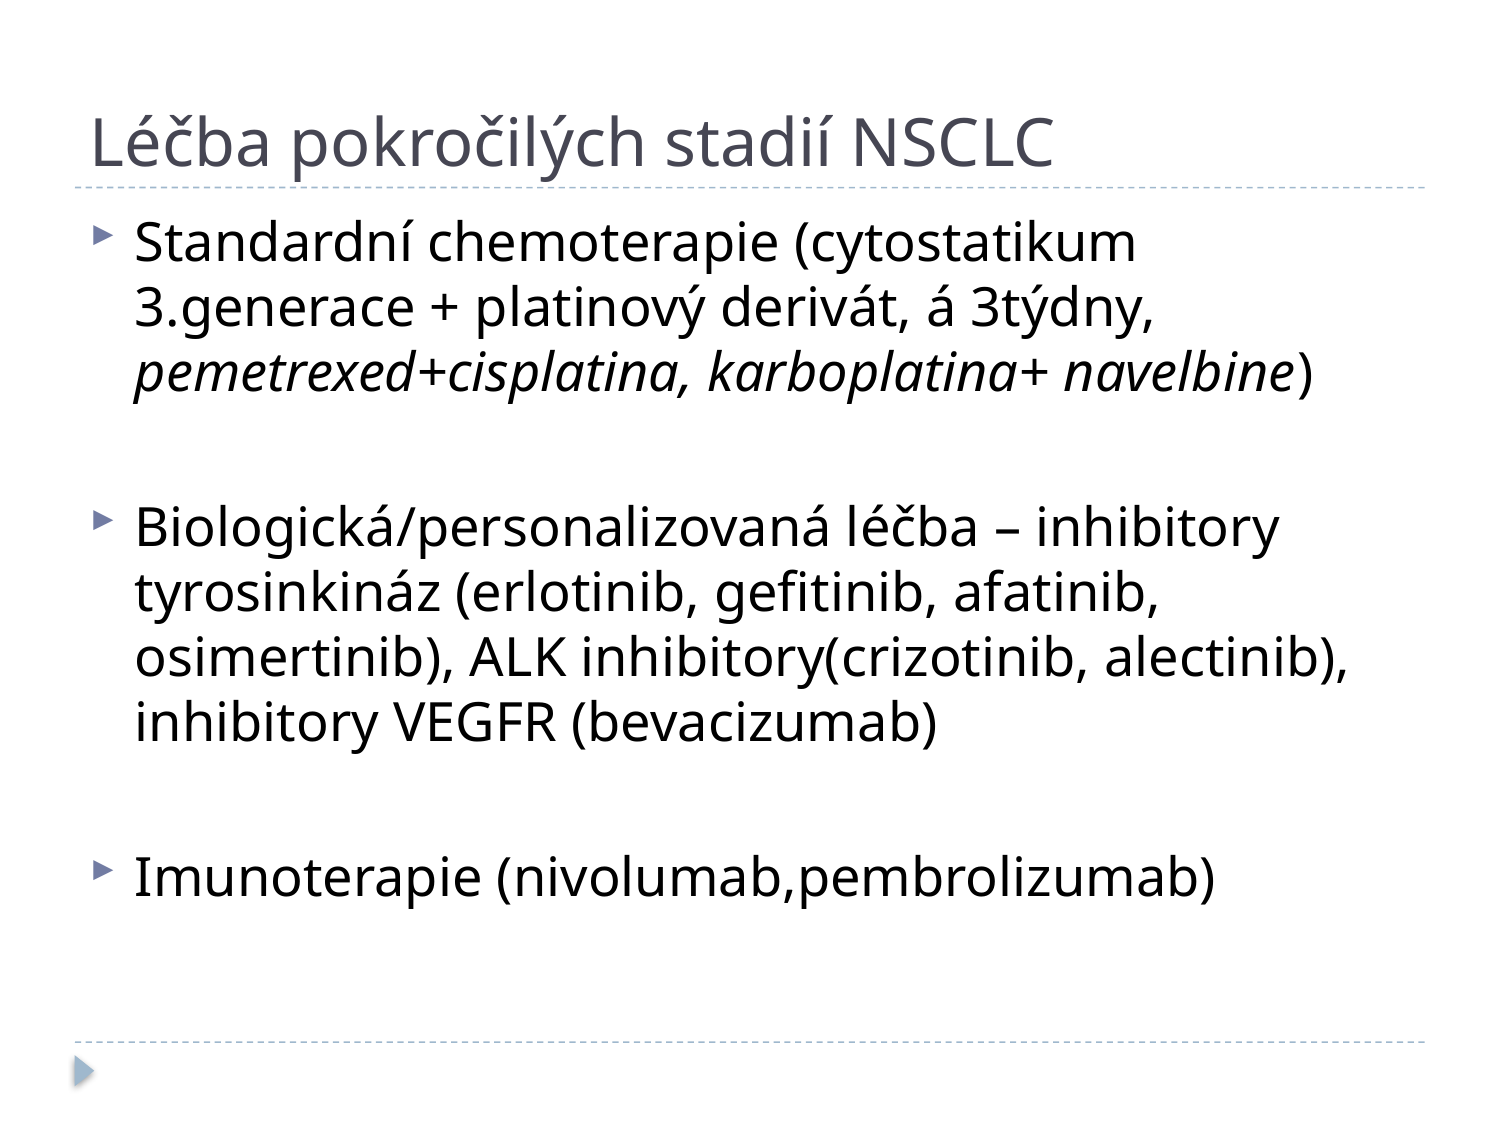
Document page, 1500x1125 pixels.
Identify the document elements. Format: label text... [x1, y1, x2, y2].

title Léčba pokročilých stadií NSCLC [75, 24, 1425, 188]
list Standardní chemoterapie (cytostatikum 3.generace + platinový derivát, á 3týdny, pemetrexed+cisplatina, karboplatina+ navelbine) Biologická/personalizovaná léčba – inhibitory tyrosinkináz (erlotinib, gefitinib, afatinib, osimertinib), ALK inhibitory(crizotinib, alectinib), inhibitory VEGFR (bevacizumab) Imunoterapie (nivolumab,pembrolizumab) [75, 200, 1425, 1010]
